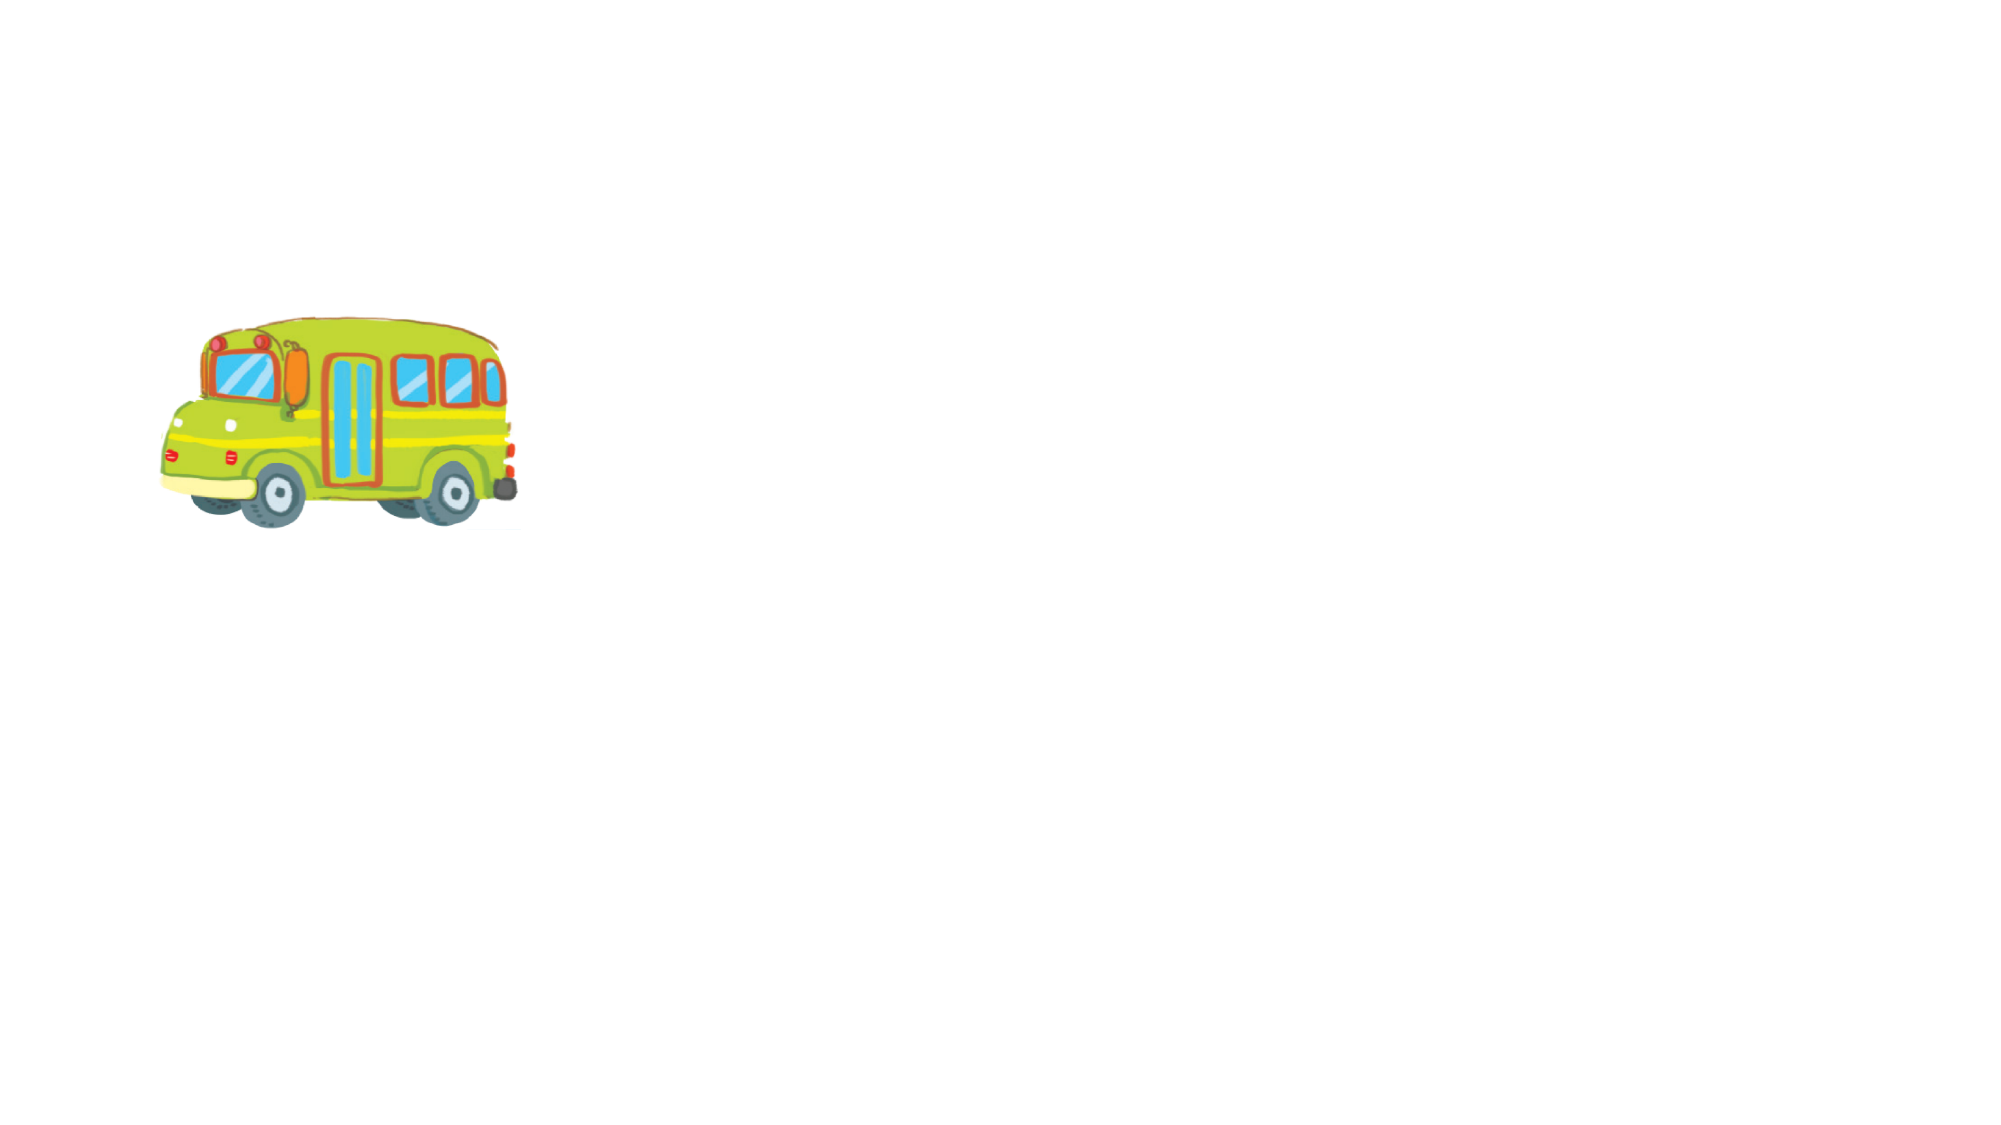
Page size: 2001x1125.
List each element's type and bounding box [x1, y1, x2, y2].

list [146, 311, 521, 530]
